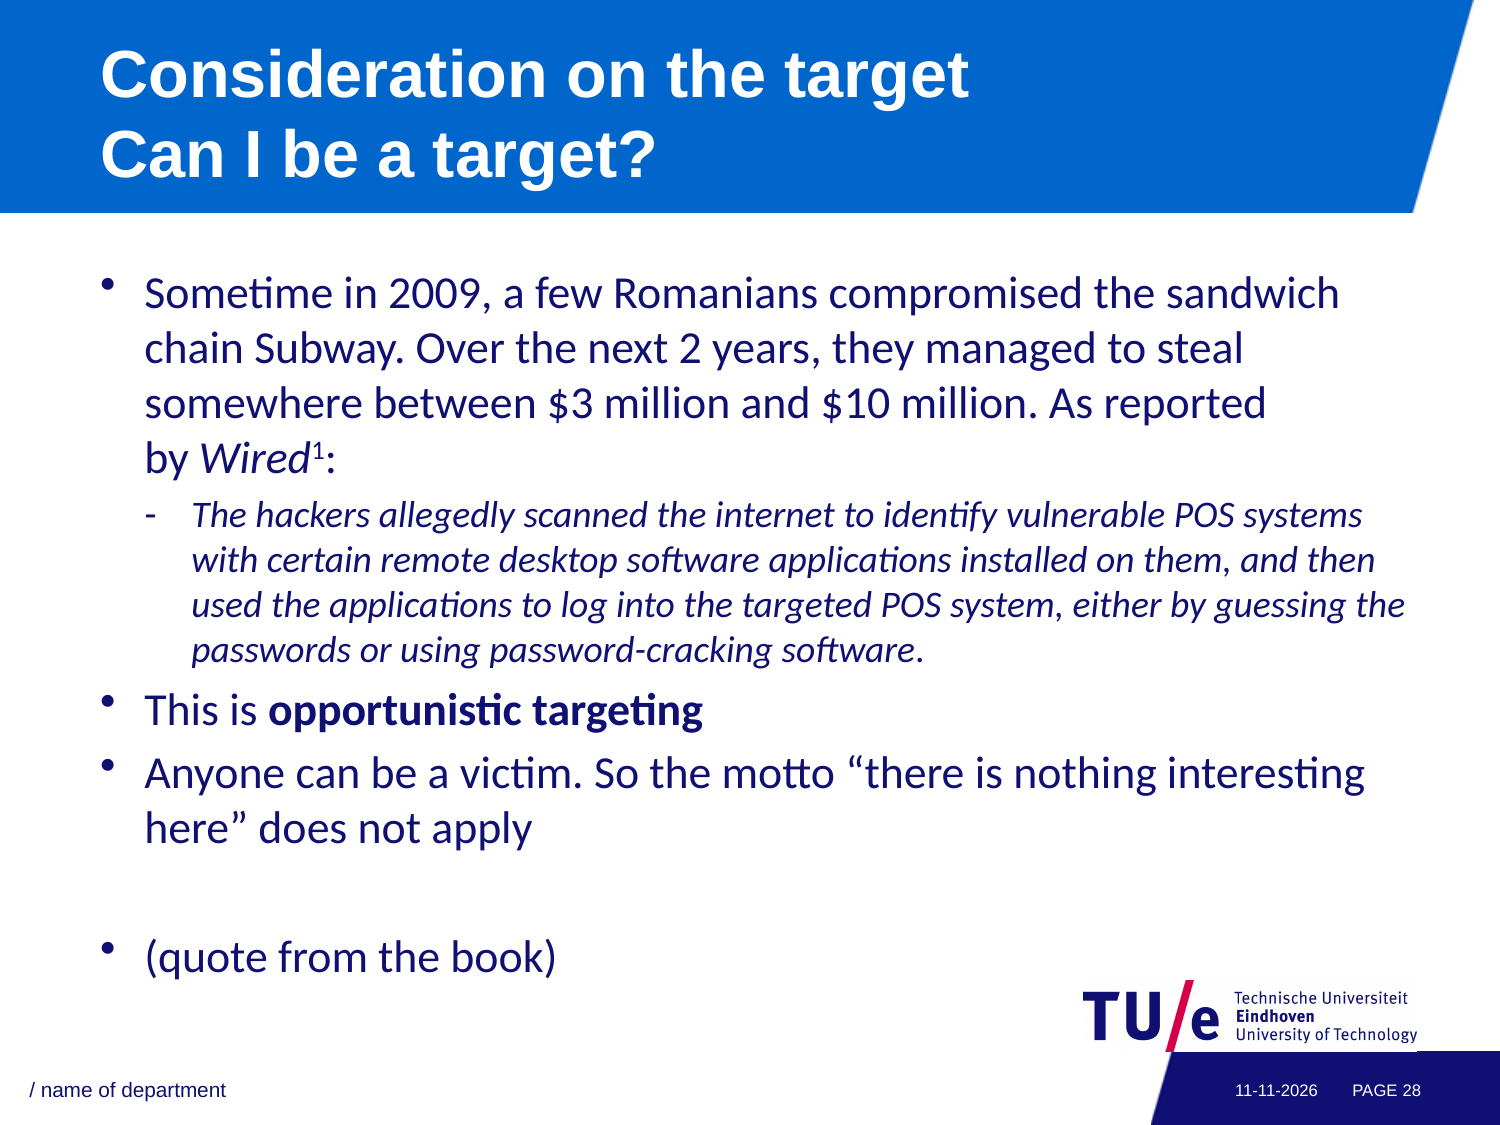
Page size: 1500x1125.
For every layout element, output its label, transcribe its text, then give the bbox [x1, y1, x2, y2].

picture [0, 0, 1474, 213]
picture [1083, 980, 1500, 1125]
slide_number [1234, 1073, 1342, 1106]
list Sometime in 2009, a few Romanians compromised the sandwich chain Subway. Over the next 2 years, they managed to steal somewhere between $3 million and $10 million. As reported by Wired1: The hackers allegedly scanned the internet to identify vulnerable POS systems with certain remote desktop software applications installed on them, and then used the applications to log into the targeted POS system, either by guessing the passwords or using password-cracking software. This is opportunistic targeting Anyone can be a victim. So the motto “there is nothing interesting here” does not apply (quote from the book) [100, 262, 1412, 942]
slide_number PAGE 28 [1352, 1073, 1453, 1106]
footer / name of department [29, 1073, 620, 1106]
title Consideration on the target Can I be a target? [100, 35, 1417, 187]
